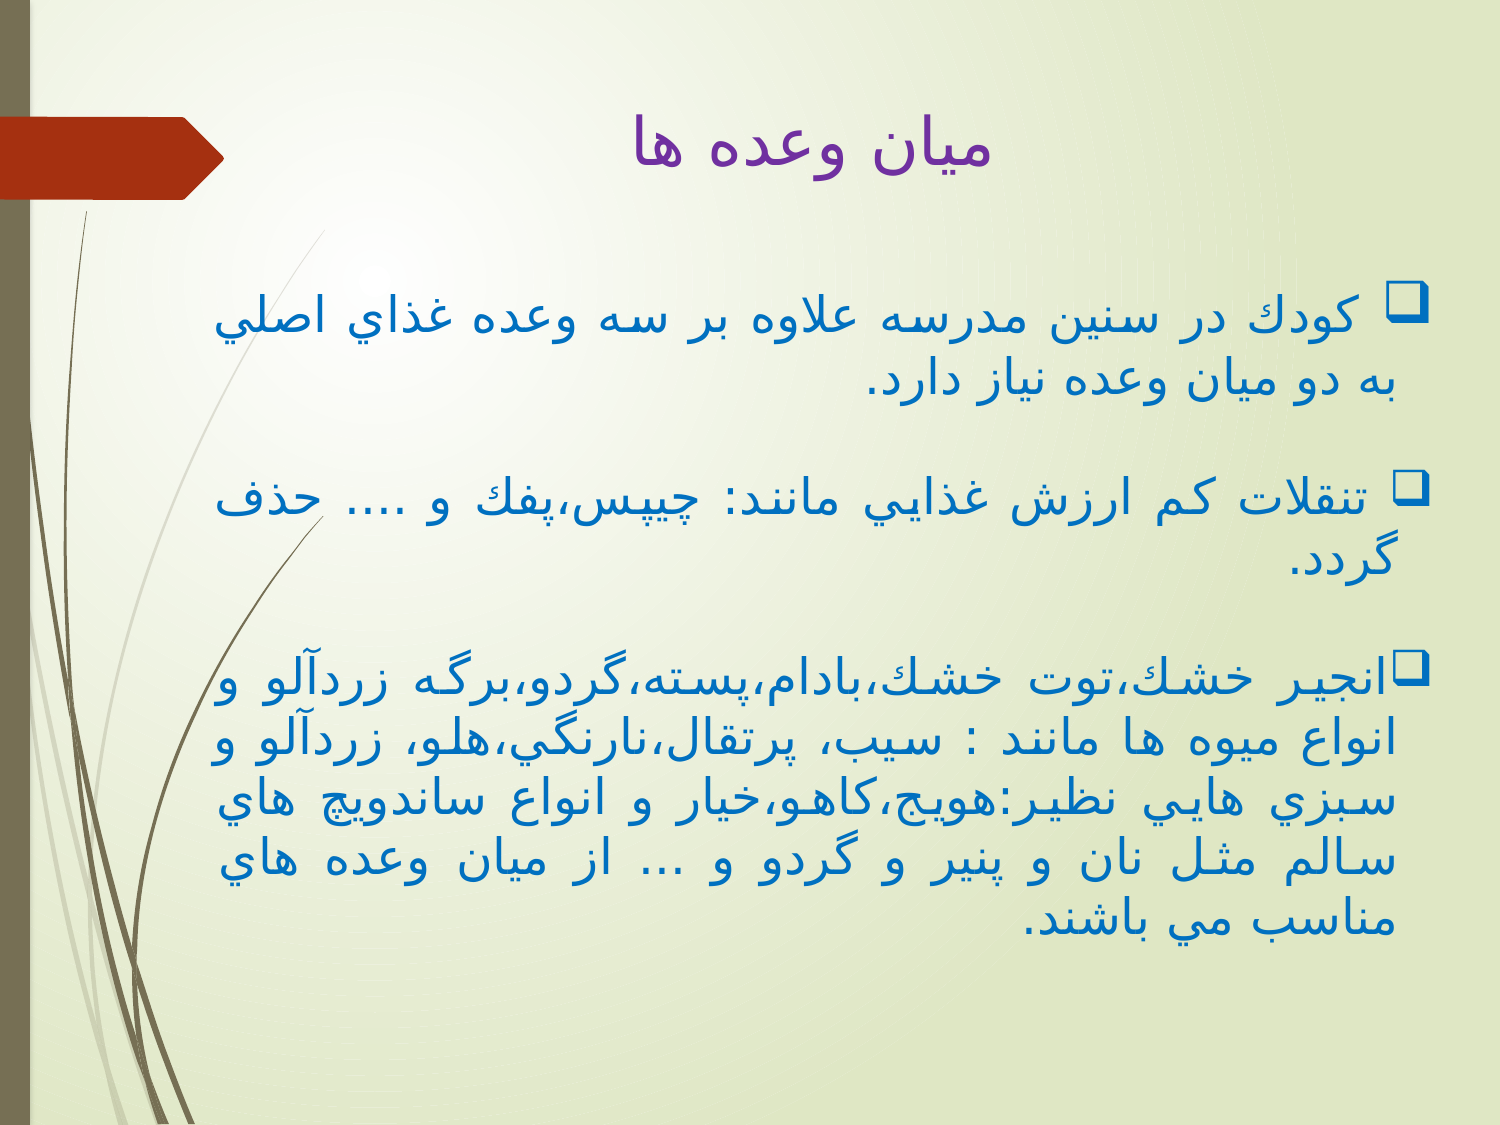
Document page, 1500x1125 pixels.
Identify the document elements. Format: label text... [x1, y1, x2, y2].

text_box كودك در سنين مدرسه علاوه بر سه وعده غذاي اصلي به دو ميان وعده نياز دارد. تنقلات كم ارزش غذايي مانند: چيپس،پفك و .... حذف گردد. انجير خشك،توت خشك،بادام،پسته،گردو،برگه زردآلو و انواع ميوه ها مانند : سيب، پرتقال،نارنگي،هلو، زردآلو و سبزي هايي نظير:هويج،كاهو،خيار و انواع ساندويچ هاي سالم مثل نان و پنير و گردو و ... از ميان وعده هاي مناسب مي باشند. [194, 267, 1449, 952]
text_box ميان وعده ها [395, 91, 1231, 187]
